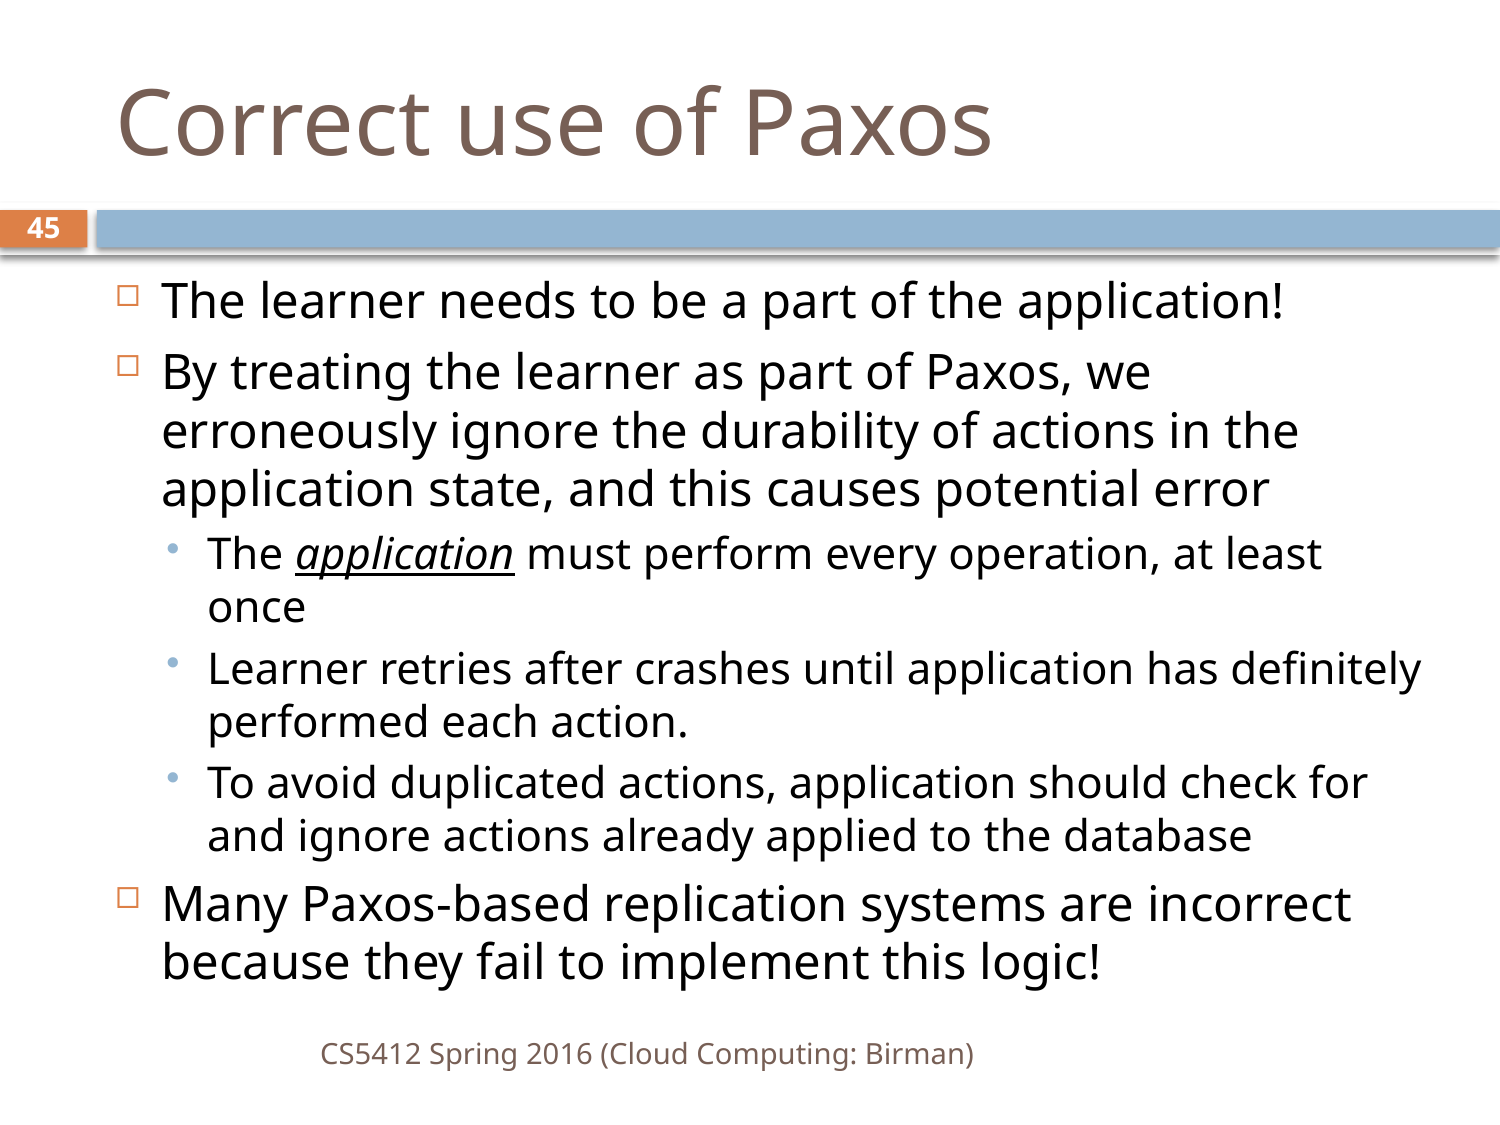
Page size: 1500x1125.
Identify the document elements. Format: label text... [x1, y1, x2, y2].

footer CS5412 Spring 2016 (Cloud Computing: Birman) [99, 1024, 990, 1085]
slide_number 45 [0, 208, 88, 249]
title Correct use of Paxos [100, 37, 1438, 200]
list The learner needs to be a part of the application! By treating the learner as part of Paxos, we erroneously ignore the durability of actions in the application state, and this causes potential error The application must perform every operation, at least once Learner retries after crashes until application has definitely performed each action. To avoid duplicated actions, application should check for and ignore actions already applied to the database Many Paxos-based replication systems are incorrect because they fail to implement this logic! [100, 262, 1438, 1000]
